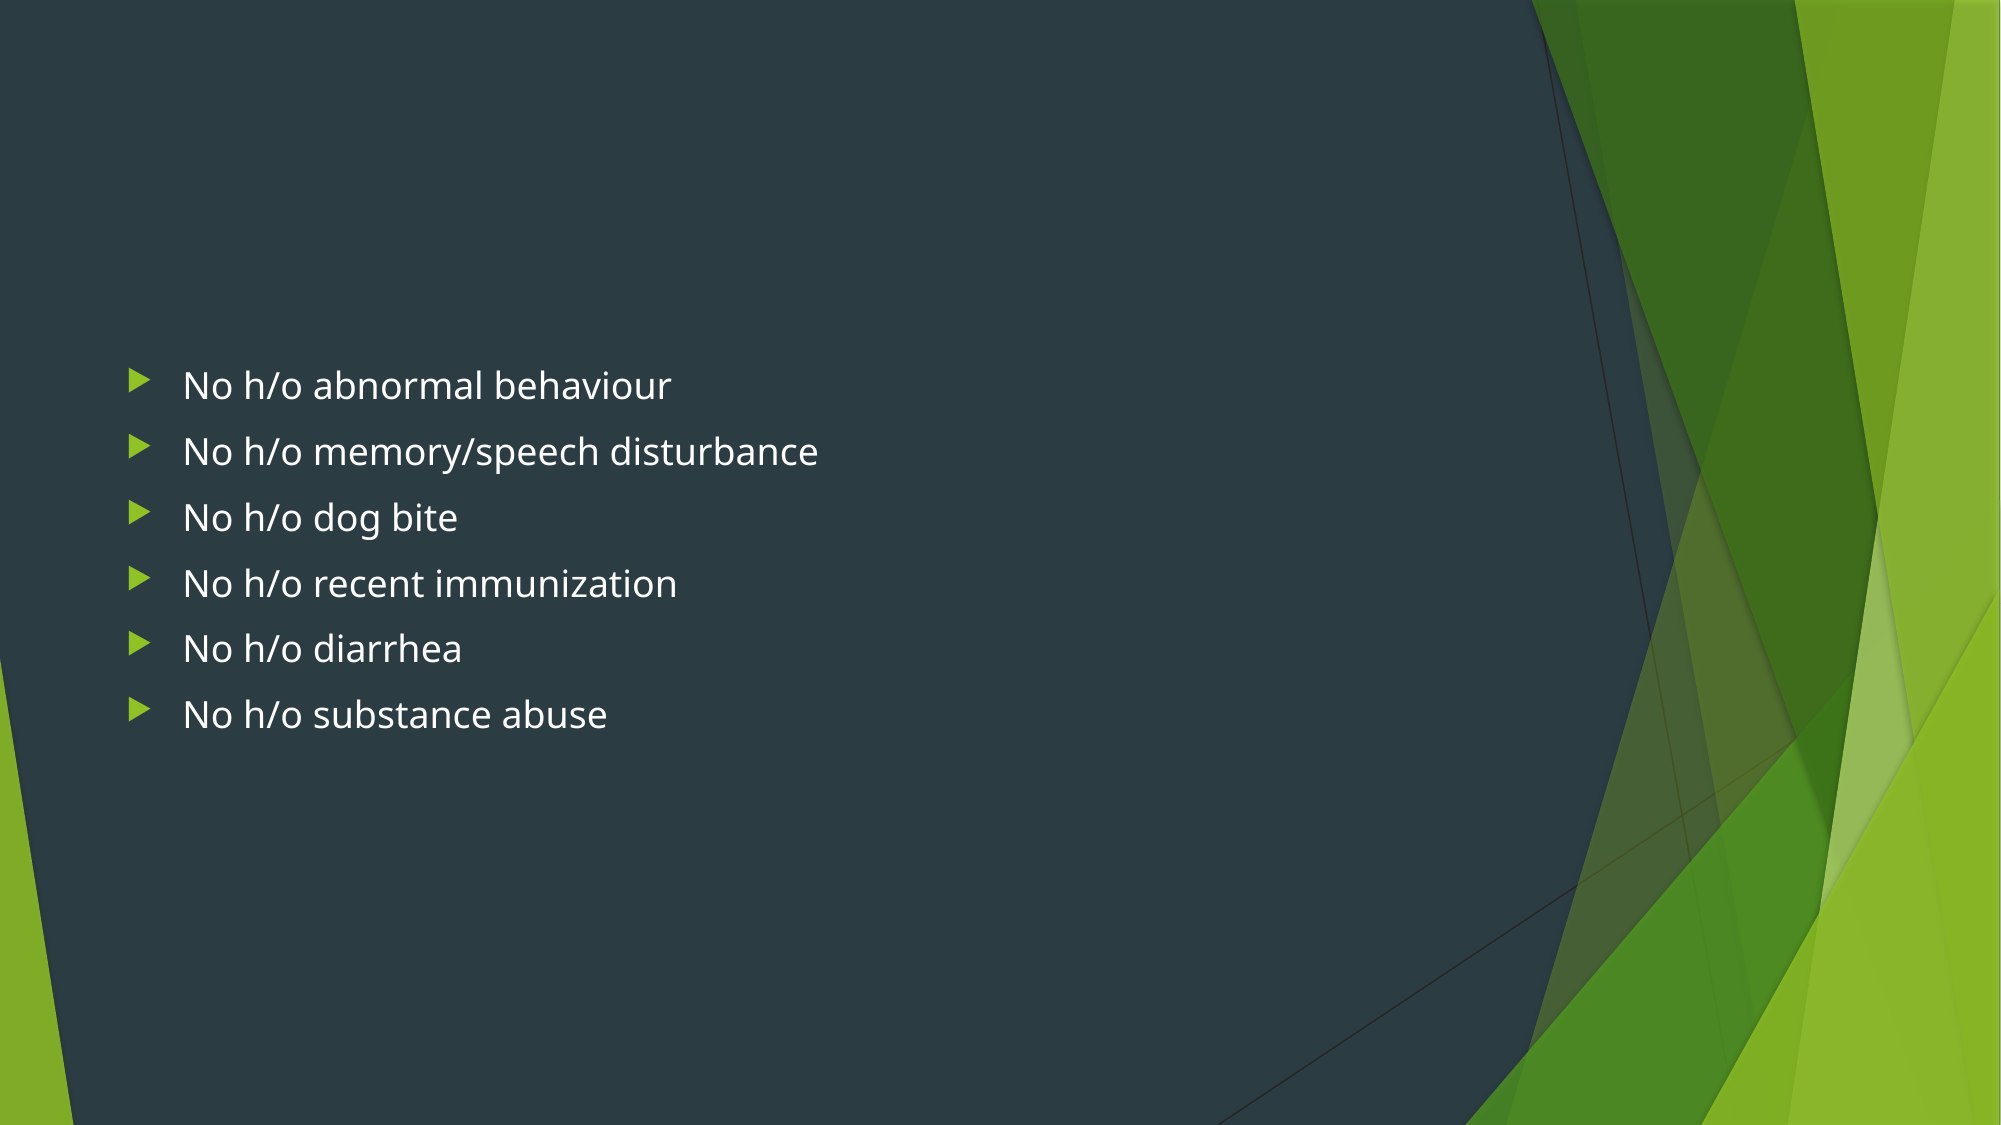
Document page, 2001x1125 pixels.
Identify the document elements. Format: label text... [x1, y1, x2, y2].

list No h/o abnormal behaviour No h/o memory/speech disturbance No h/o dog bite No h/o recent immunization No h/o diarrhea No h/o substance abuse [111, 354, 1522, 992]
